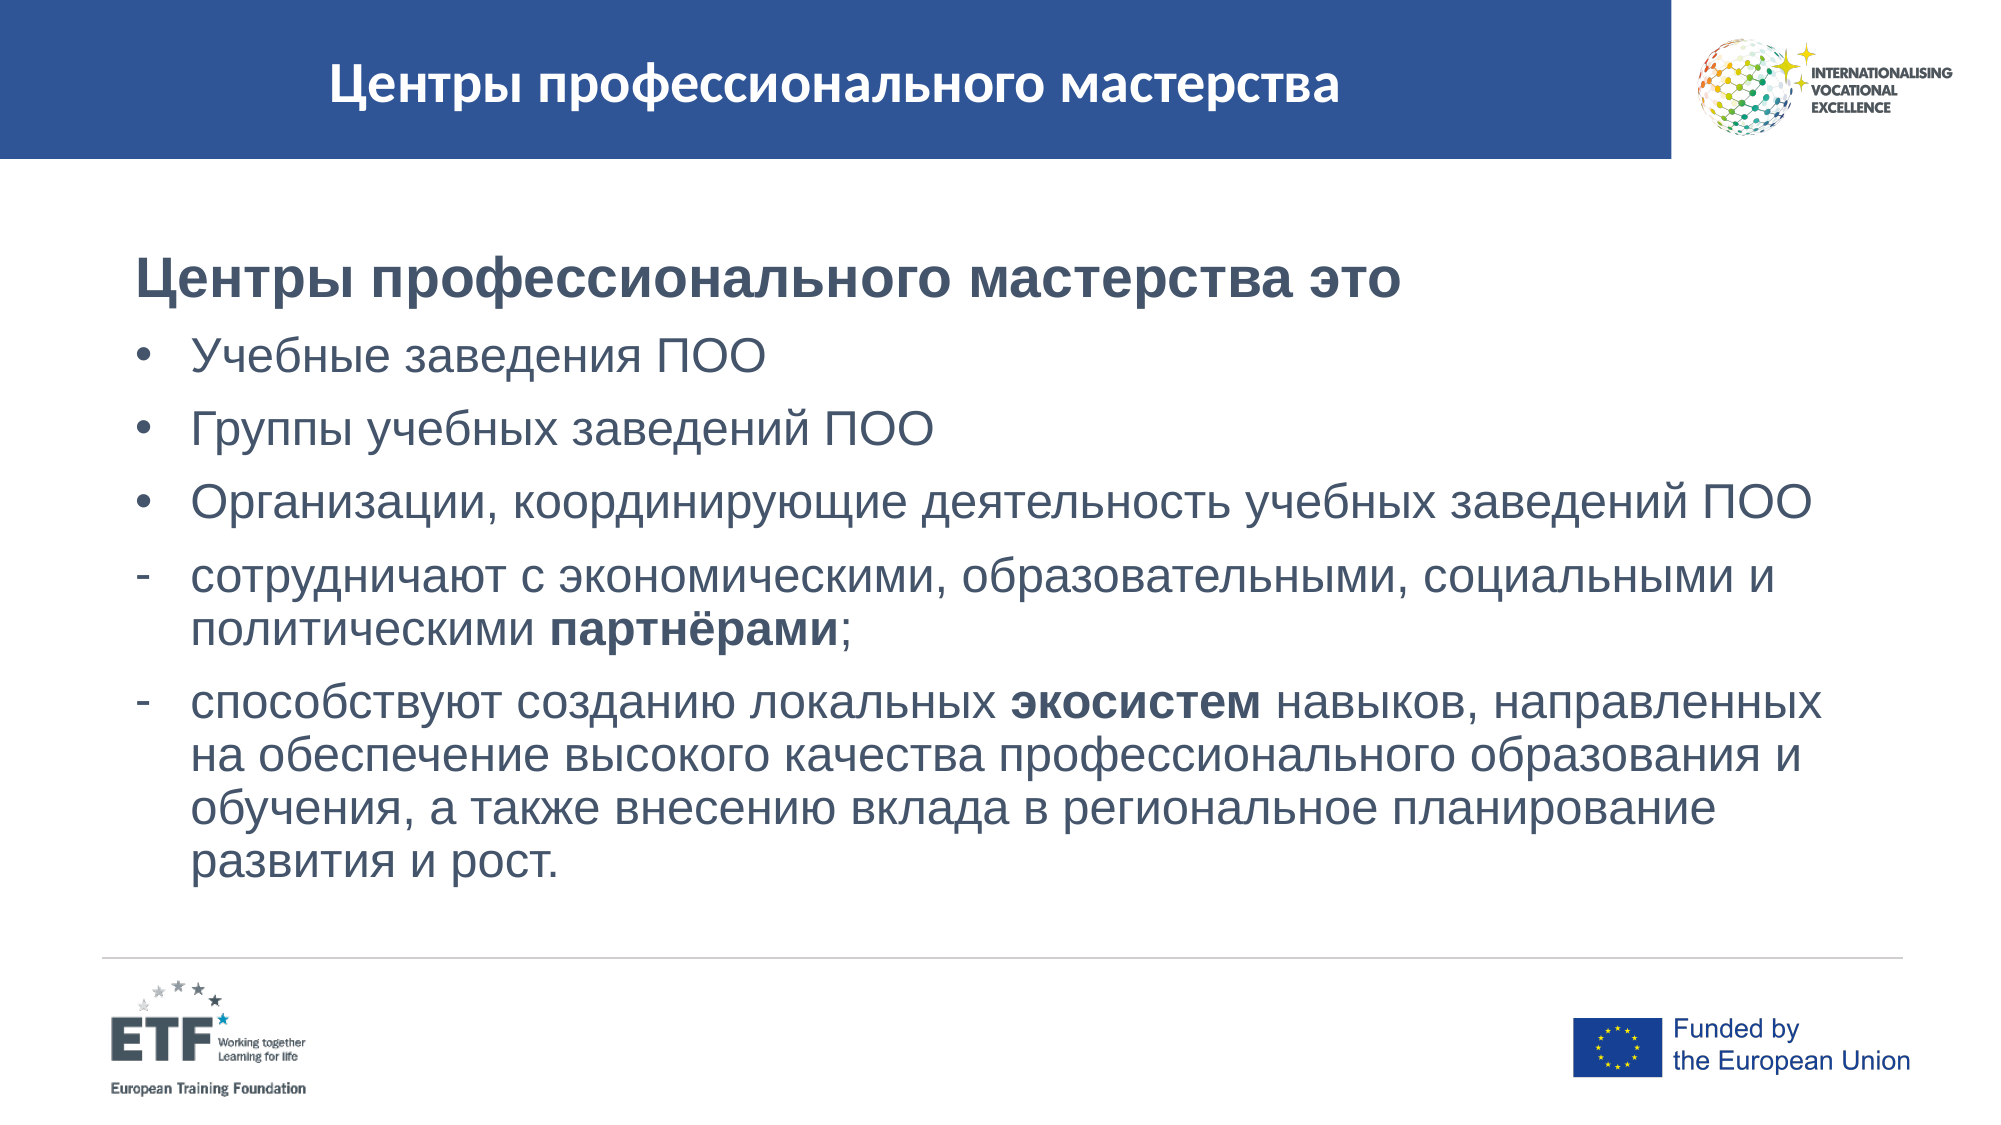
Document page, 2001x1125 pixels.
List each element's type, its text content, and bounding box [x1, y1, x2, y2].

text_box Центры профессионального мастерства это Учебные заведения ПОО Группы учебных заведений ПОО Организации, координирующие деятельность учебных заведений ПОО сотрудничают с экономическими, образовательными, социальными и политическими партнёрами; способствуют созданию локальных экосистем навыков, направленных на обеспечение высокого качества профессионального образования и обучения, а также внесению вклада в региональное планирование развития и рост. [120, 240, 1846, 955]
picture [1676, 16, 1969, 152]
picture [1566, 1006, 1918, 1084]
picture [82, 965, 335, 1125]
text_box Центры профессионального мастерства [0, 0, 1672, 160]
